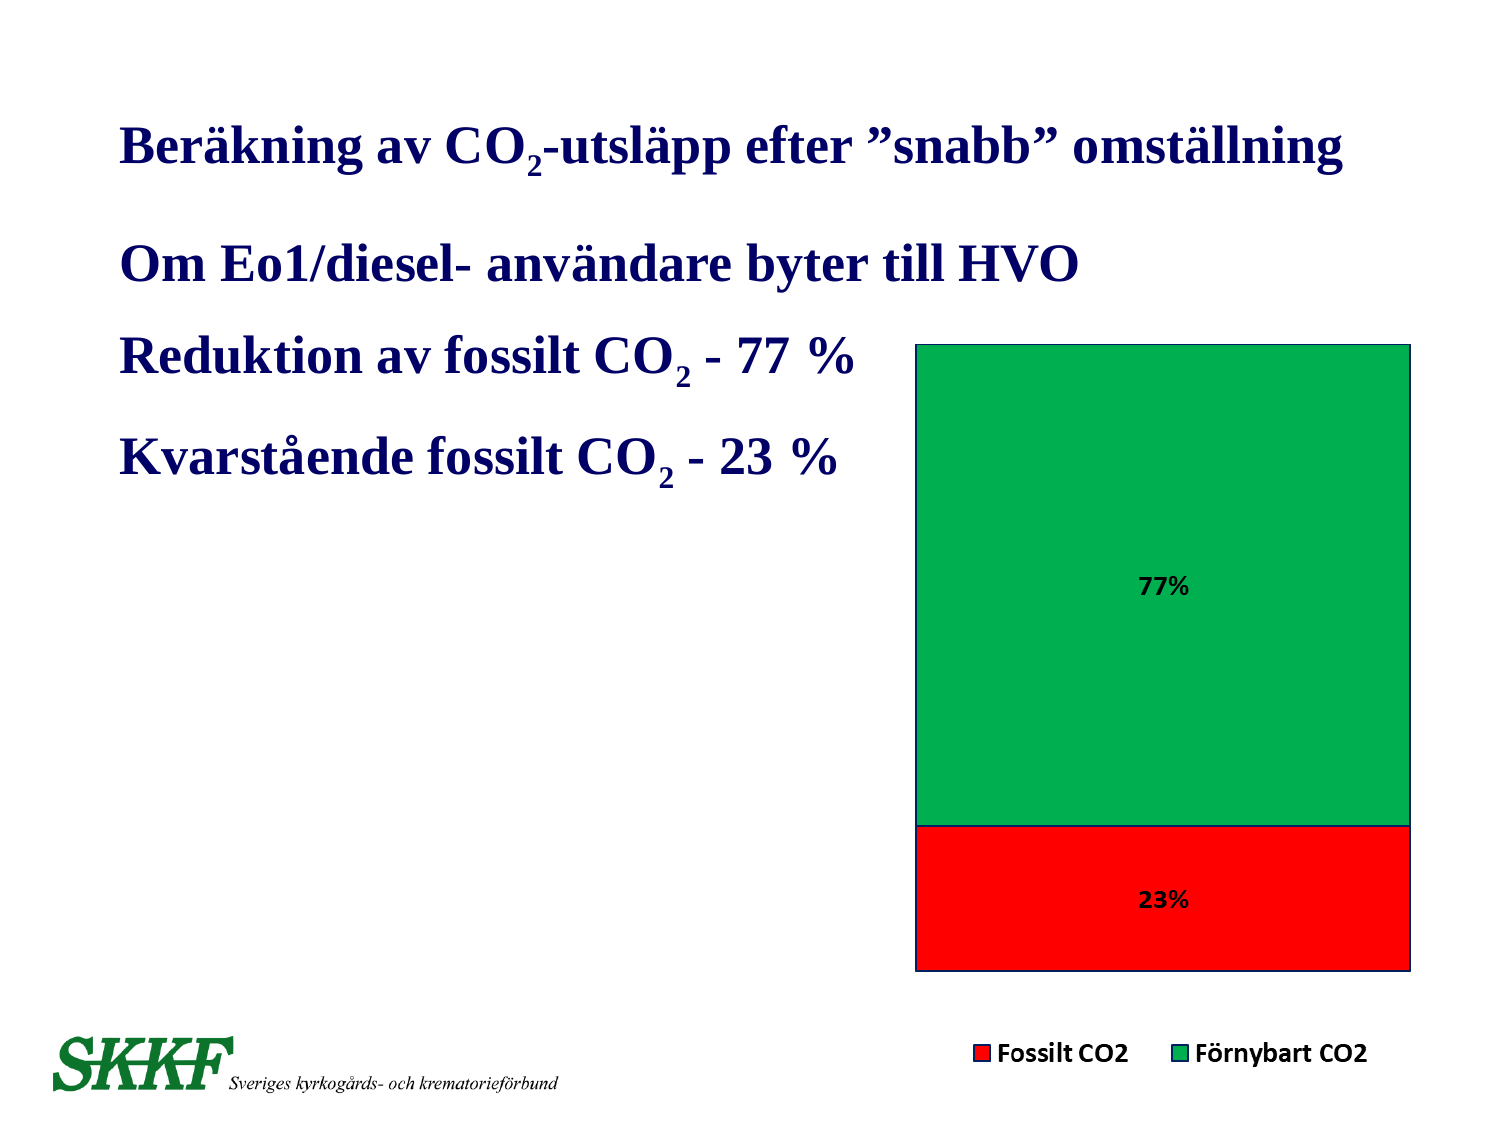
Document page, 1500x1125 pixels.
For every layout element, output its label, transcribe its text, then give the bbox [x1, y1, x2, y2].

picture [885, 314, 1442, 1083]
text_box Om Eo1/diesel- användare byter till HVO Reduktion av fossilt CO2 - 77 % Kvarstående fossilt CO2 - 23 % [104, 219, 1396, 502]
picture [52, 1035, 562, 1097]
text_box Beräkning av CO2-utsläpp efter ”snabb” omställning [104, 101, 1459, 191]
